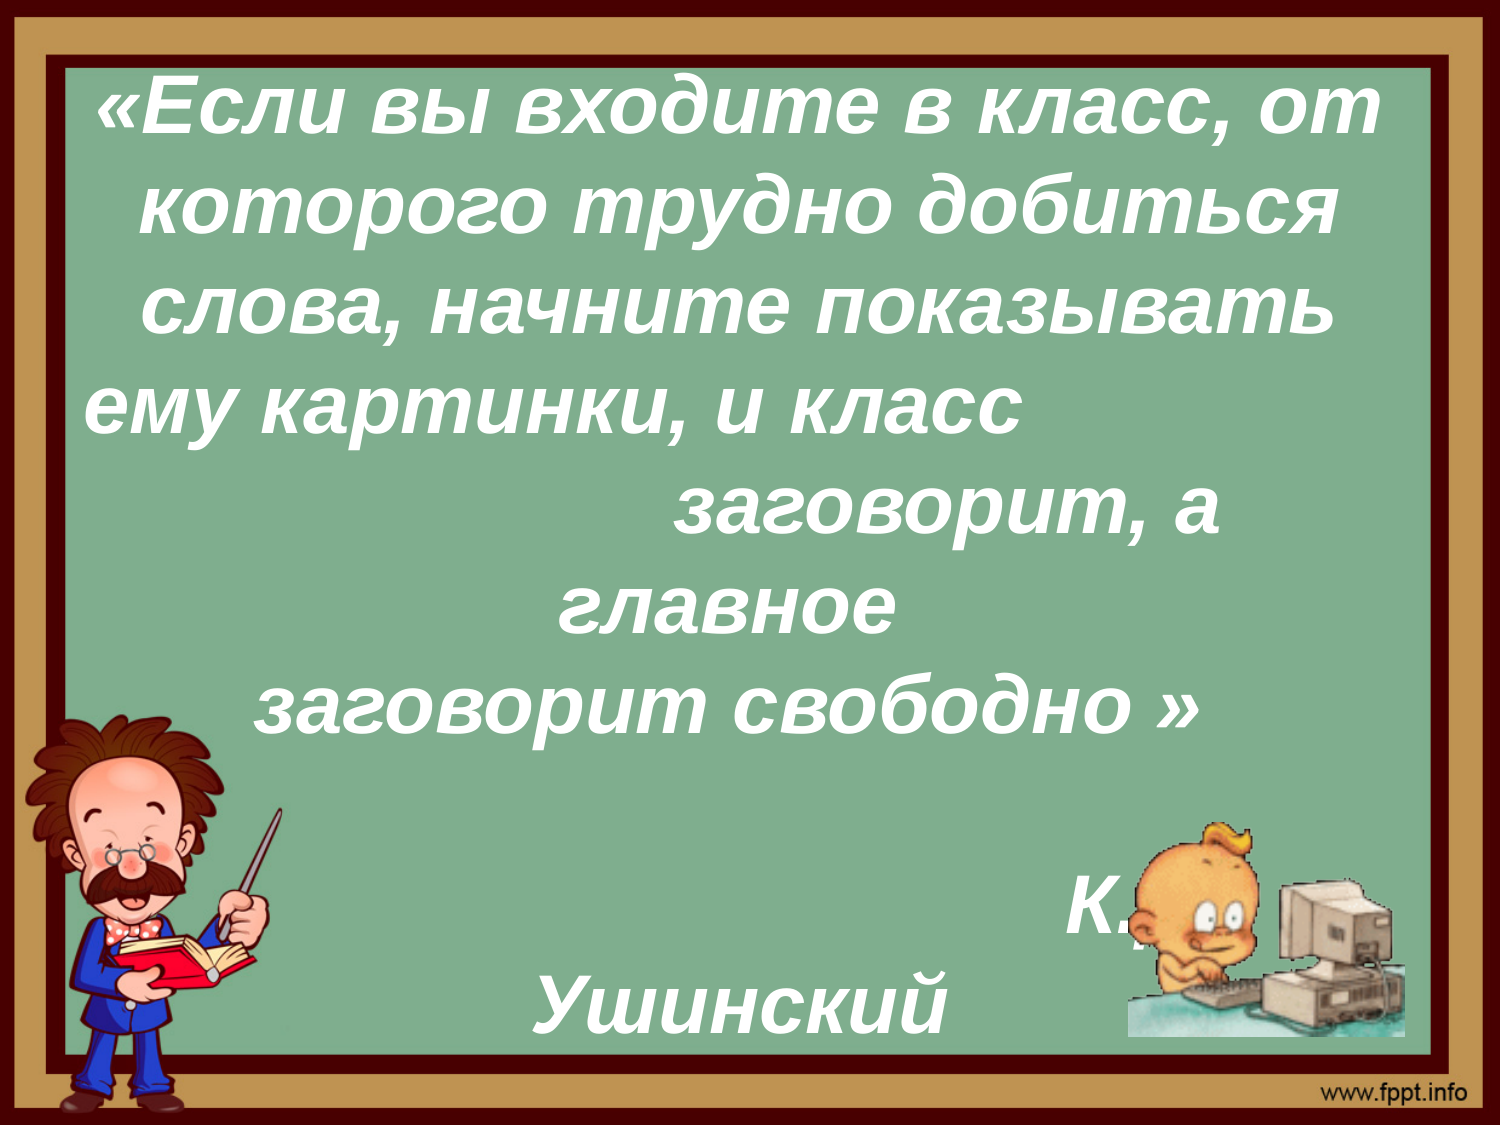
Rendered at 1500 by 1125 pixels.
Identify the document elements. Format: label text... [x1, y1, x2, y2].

title «Если вы входите в класс, от которого трудно добиться слова, начните показывать ему картинки, и класс заговорит, а главное заговорит свободно » К.Д. Ушинский [64, 455, 1416, 644]
picture [0, 0, 1500, 1125]
